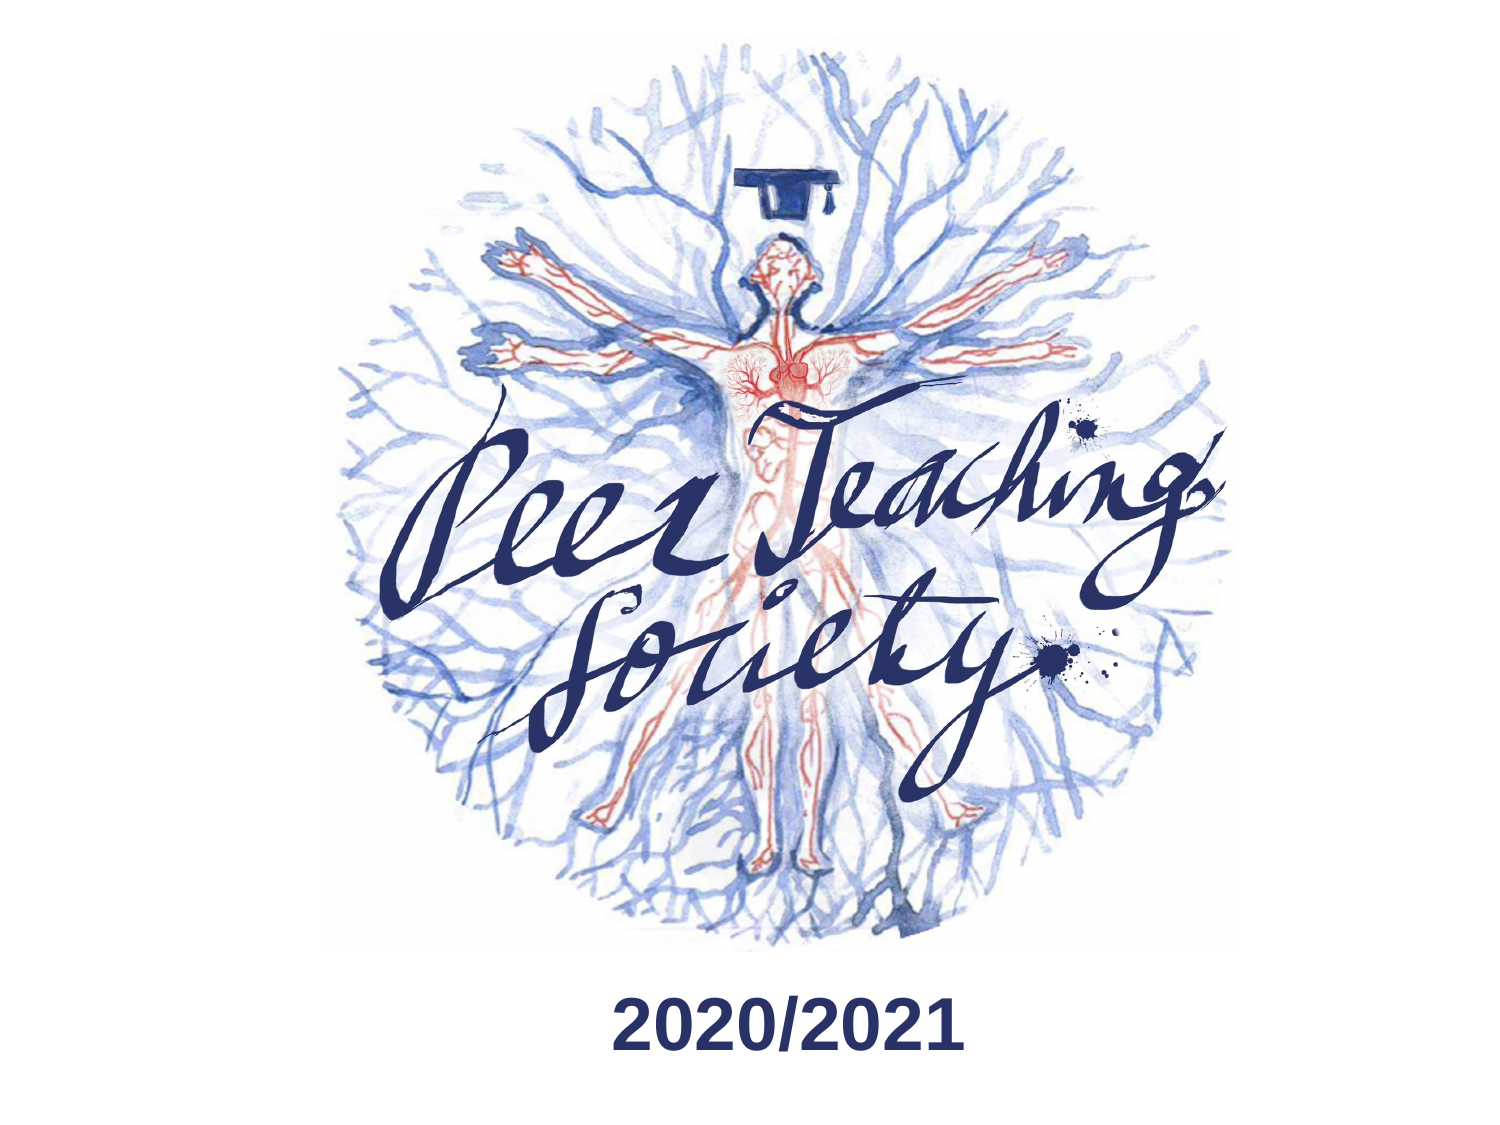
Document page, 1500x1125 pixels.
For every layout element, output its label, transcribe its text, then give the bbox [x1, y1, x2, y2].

picture [321, 33, 1237, 952]
text_box 2020/2021 [596, 967, 1045, 1074]
